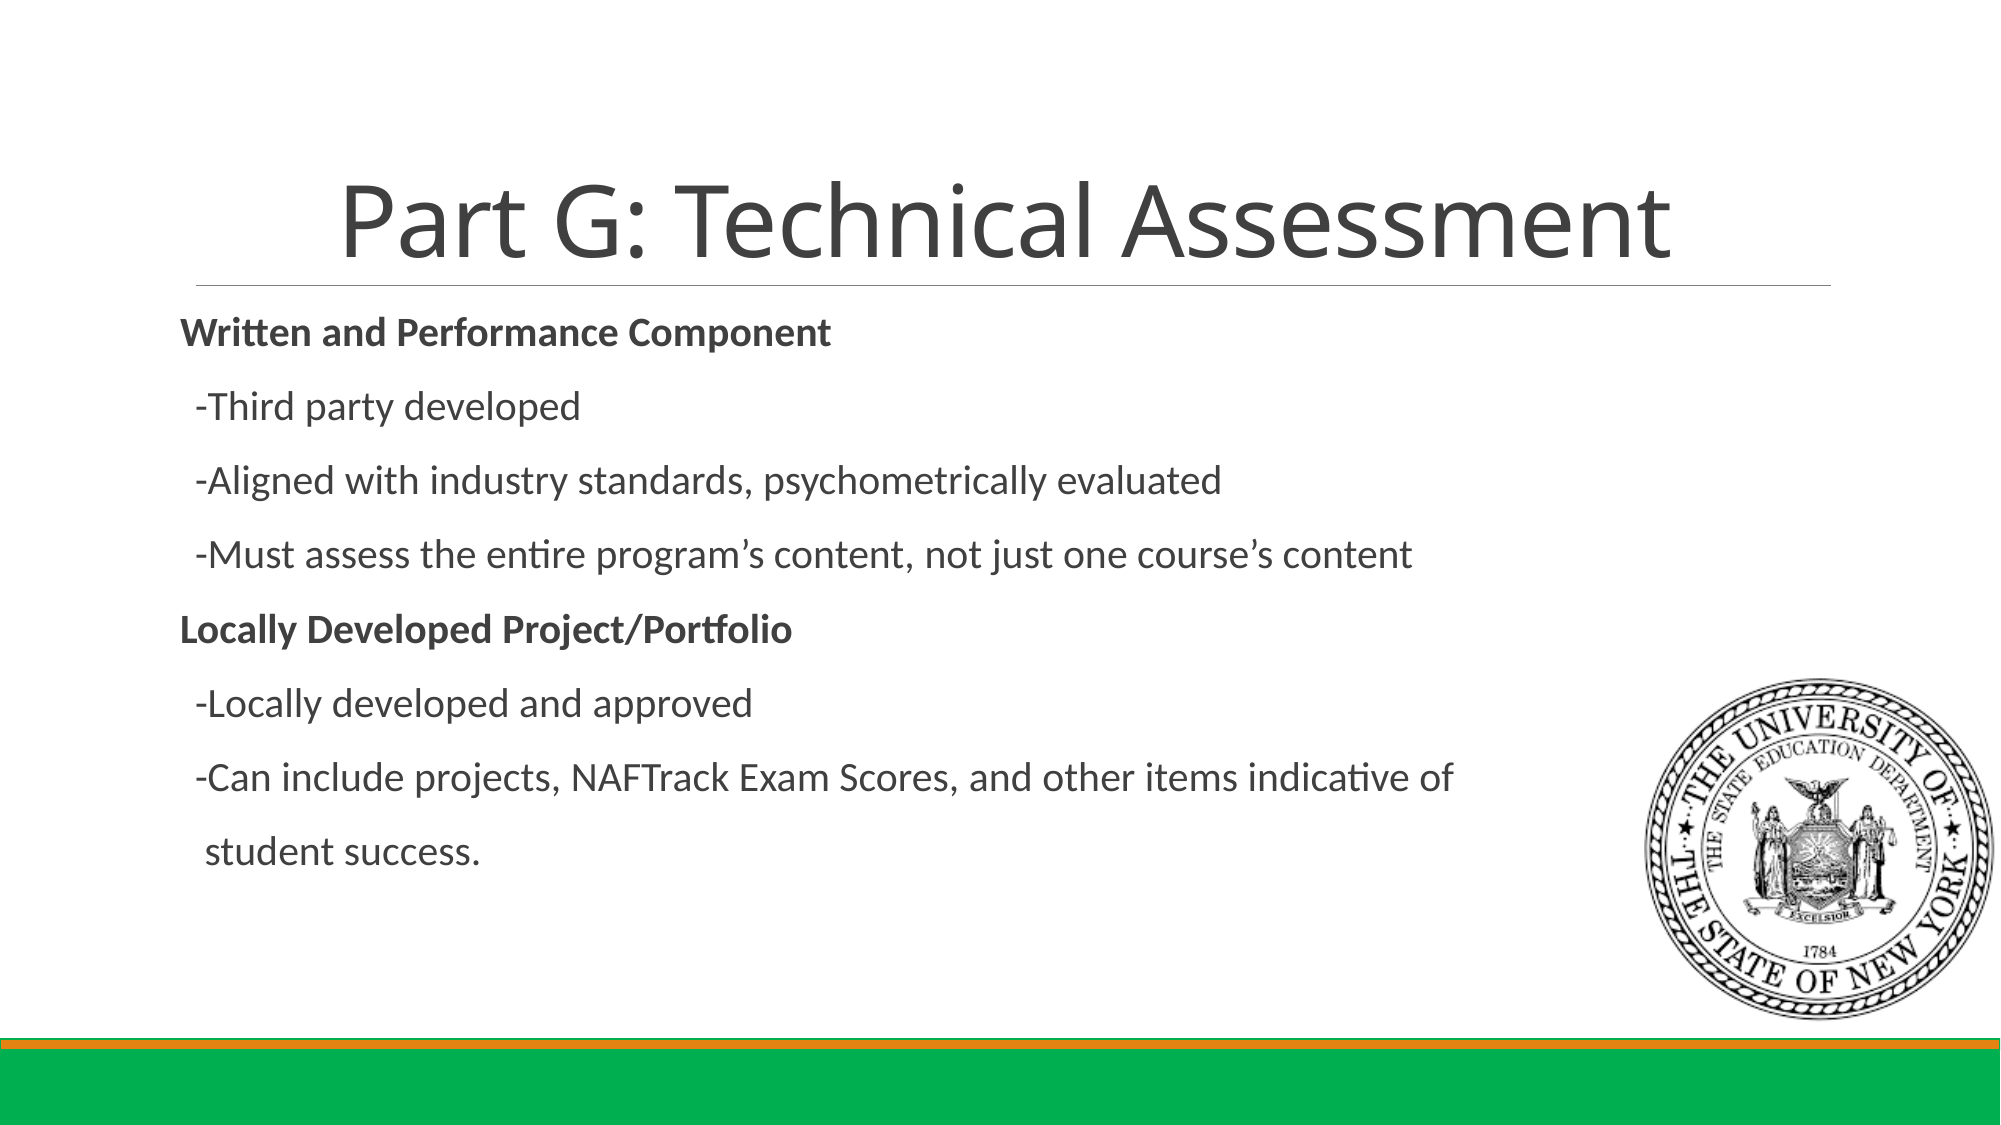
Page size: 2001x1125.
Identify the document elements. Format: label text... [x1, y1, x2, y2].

title Part G: Technical Assessment [180, 47, 1830, 285]
picture [1643, 673, 1996, 1027]
list Written and Performance Component -Third party developed -Aligned with industry standards, psychometrically evaluated -Must assess the entire program’s content, not just one course’s content Locally Developed Project/Portfolio -Locally developed and approved -Can include projects, NAFTrack Exam Scores, and other items indicative of student success. [180, 302, 1830, 963]
